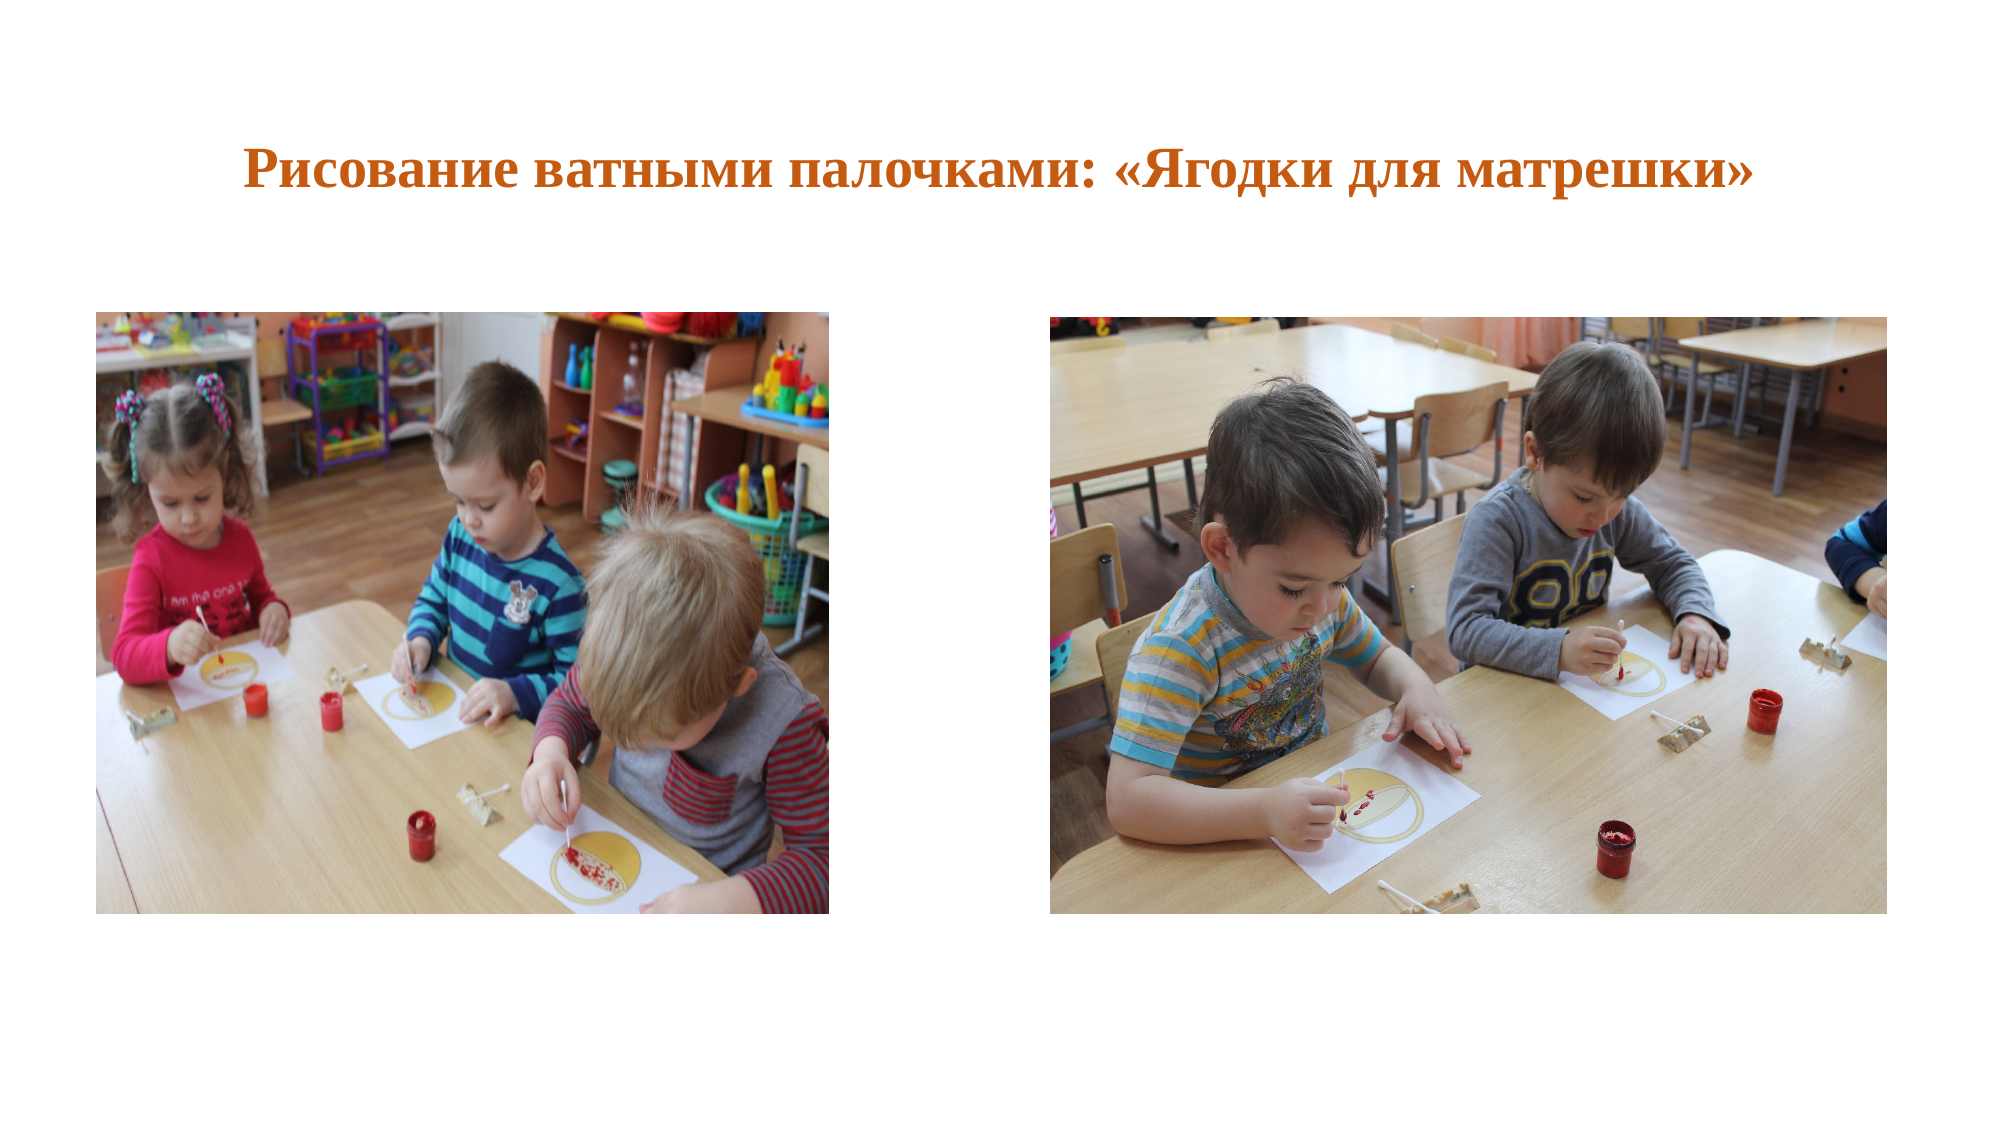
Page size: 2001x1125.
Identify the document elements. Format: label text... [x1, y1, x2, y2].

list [95, 312, 829, 914]
title Рисование ватными палочками: «Ягодки для матрешки» [137, 59, 1863, 278]
picture [1049, 317, 1887, 914]
